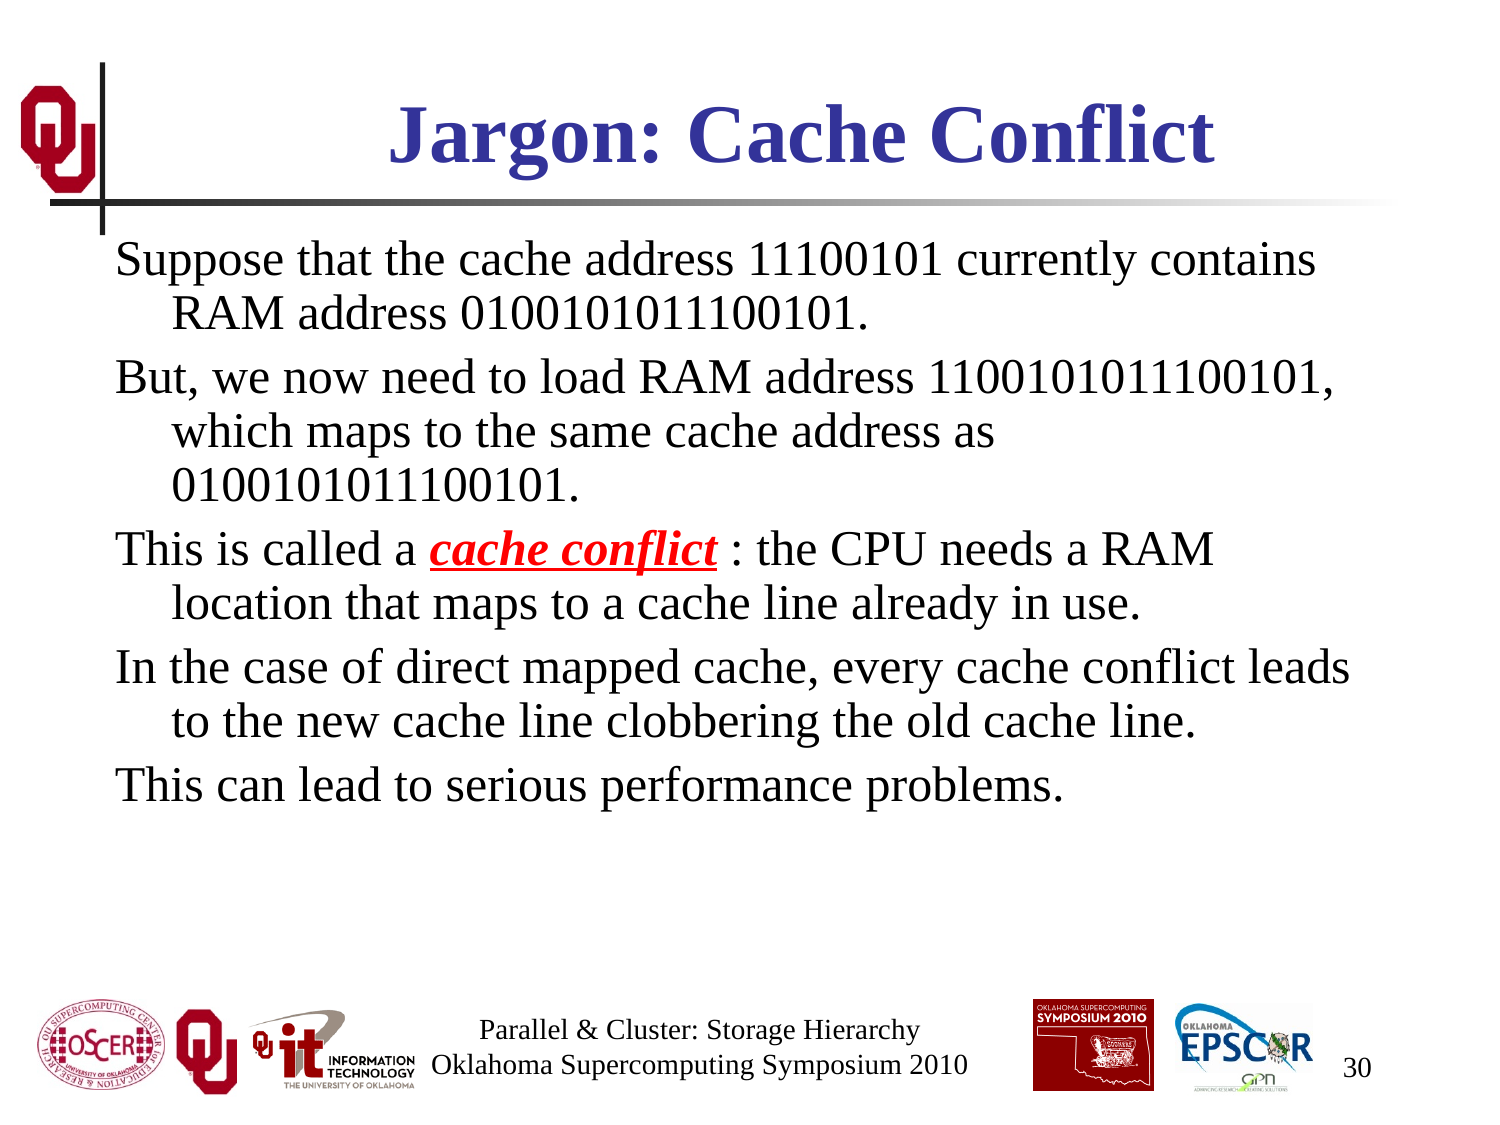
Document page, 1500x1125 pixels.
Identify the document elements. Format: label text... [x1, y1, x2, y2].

picture [174, 1051, 425, 1099]
picture [1187, 1091, 1294, 1098]
list Suppose that the cache address 11100101 currently contains RAM address 0100101011100101. But, we now need to load RAM address 1100101011100101, which maps to the same cache address as 0100101011100101. This is called a cache conflict : the CPU needs a RAM location that maps to a cache line already in use. In the case of direct mapped cache, every cache conflict leads to the new cache line clobbering the old cache line. This can lead to serious performance problems. [99, 224, 1401, 1051]
picture [37, 999, 165, 1090]
slide_number 30 [1174, 1051, 1388, 1091]
text_box Parallel & Cluster: Storage Hierarchy Oklahoma Supercomputing Symposium 2010 [262, 1012, 1138, 1088]
title Jargon: Cache Conflict [162, 74, 1442, 187]
picture [18, 83, 97, 196]
